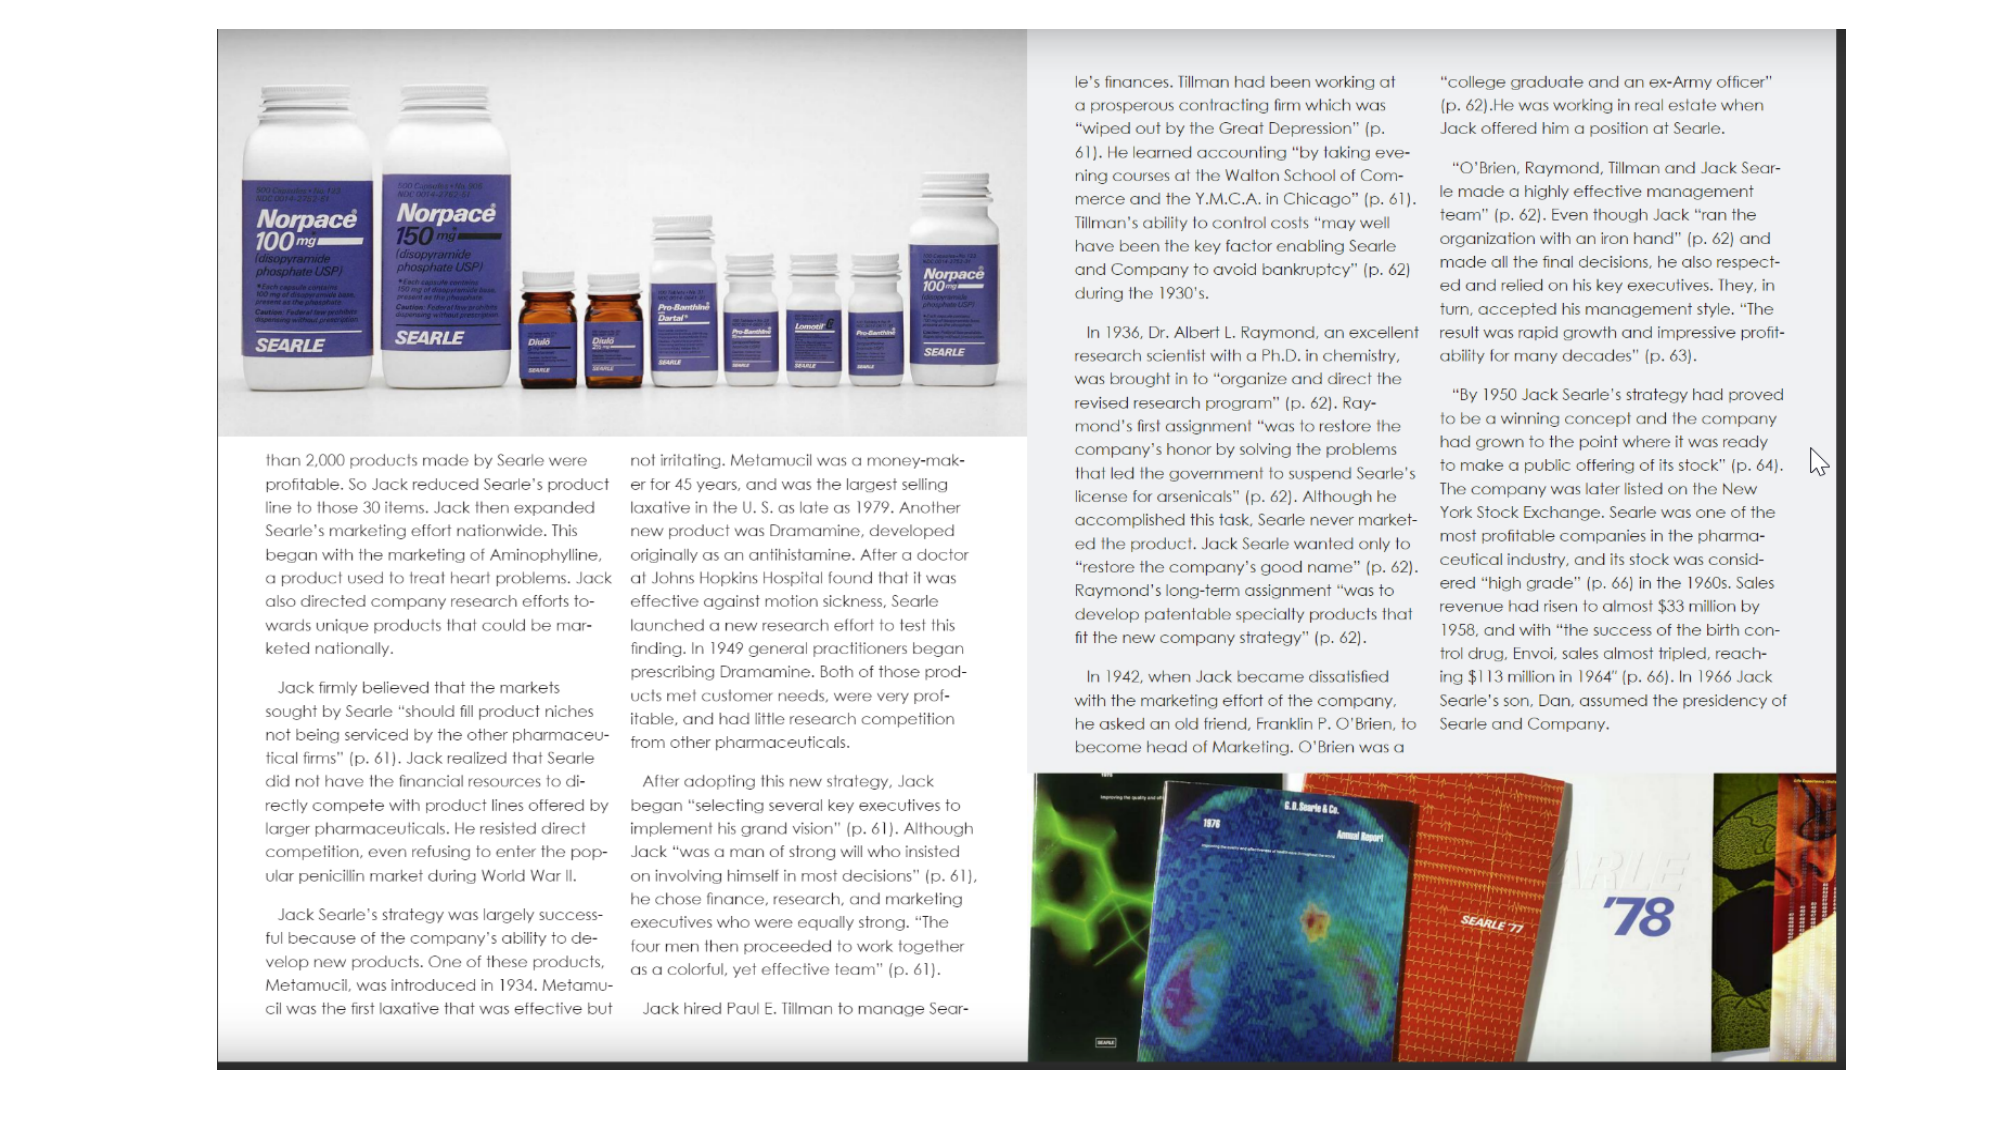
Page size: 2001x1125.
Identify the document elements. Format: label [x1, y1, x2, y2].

picture [217, 29, 1846, 1070]
